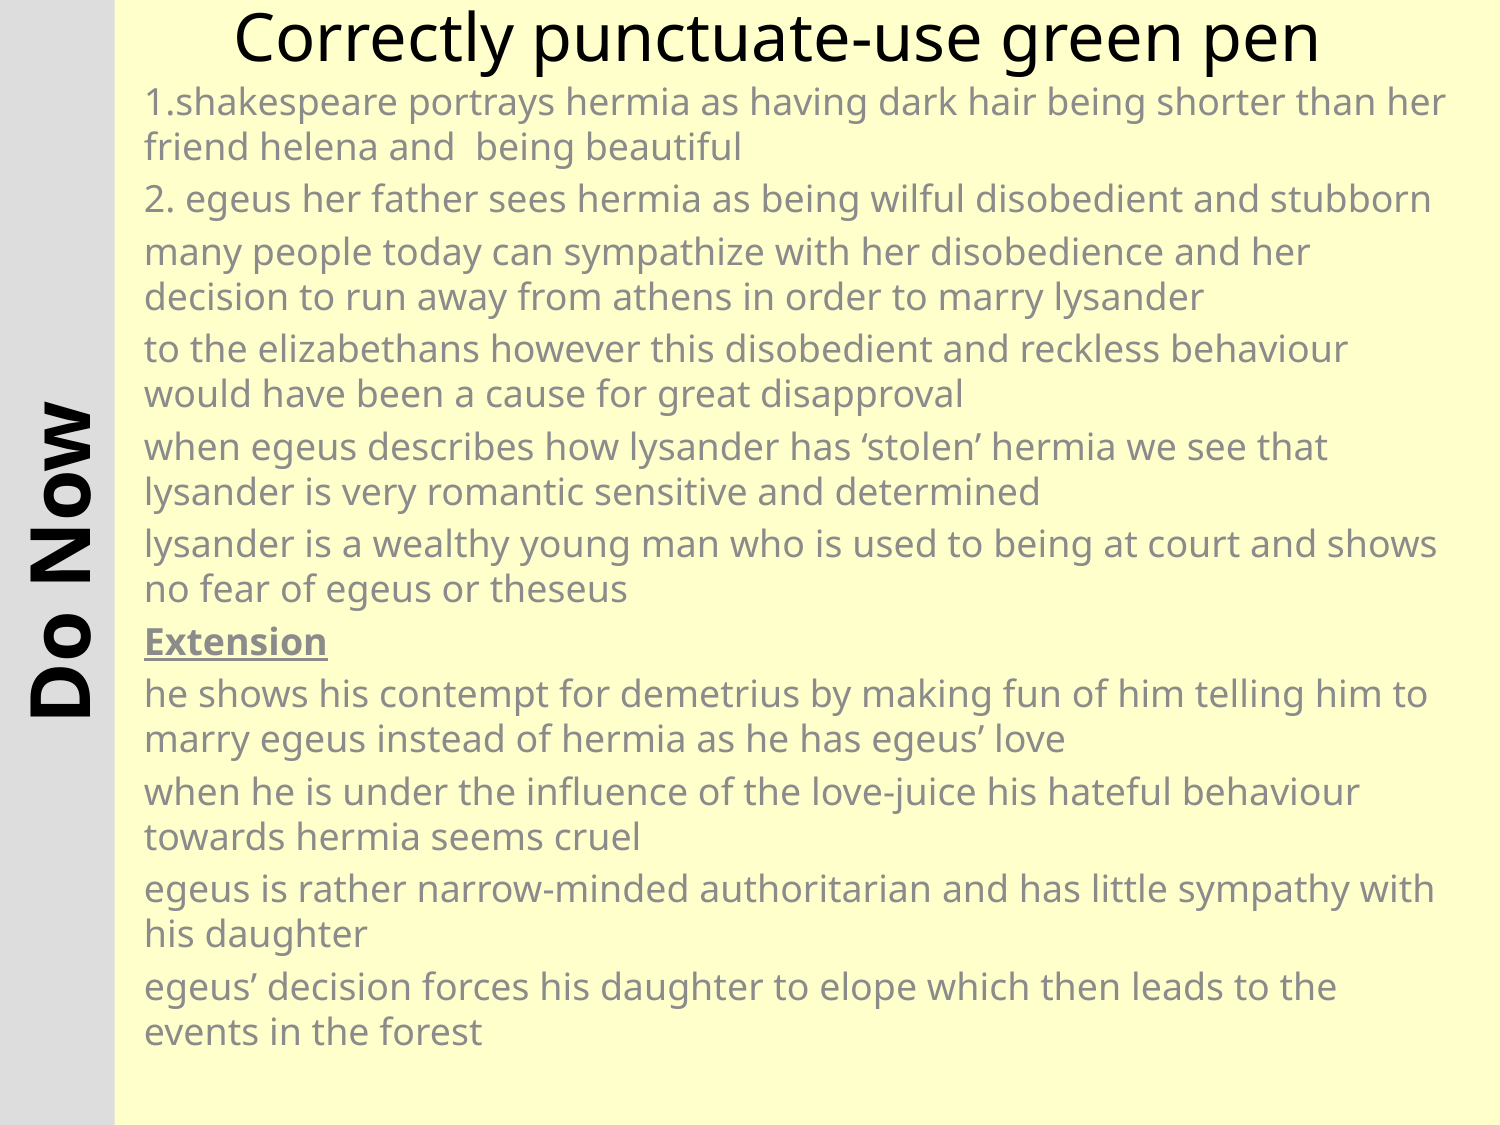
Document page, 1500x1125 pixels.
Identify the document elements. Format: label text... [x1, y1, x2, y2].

text_box Do Now [0, 0, 115, 1125]
title Correctly punctuate-use green pen [140, 0, 1416, 70]
subtitle 1.shakespeare portrays hermia as having dark hair being shorter than her friend helena and being beautiful 2. egeus her father sees hermia as being wilful disobedient and stubborn many people today can sympathize with her disobedience and her decision to run away from athens in order to marry lysander to the elizabethans however this disobedient and reckless behaviour would have been a cause for great disapproval when egeus describes how lysander has ‘stolen’ hermia we see that lysander is very romantic sensitive and determined lysander is a wealthy young man who is used to being at court and shows no fear of egeus or theseus Extension he shows his contempt for demetrius by making fun of him telling him to marry egeus instead of hermia as he has egeus’ love when he is under the influence of the love-juice his hateful behaviour towards hermia seems cruel egeus is rather narrow-minded authoritarian and has little sympathy with his daughter egeus’ decision forces his daughter to elope which then leads to the events in the forest [128, 70, 1465, 1125]
